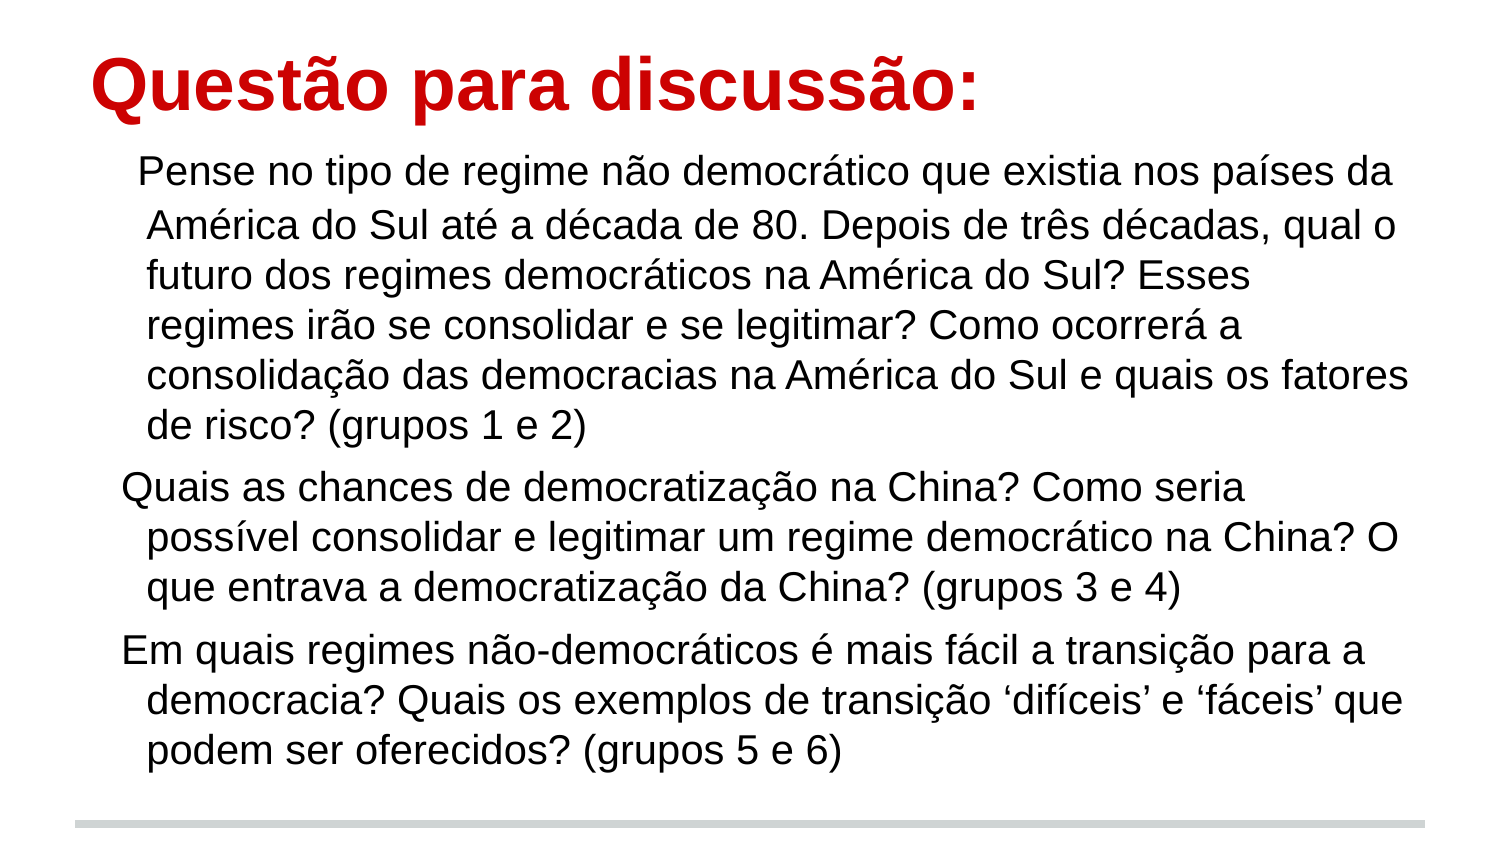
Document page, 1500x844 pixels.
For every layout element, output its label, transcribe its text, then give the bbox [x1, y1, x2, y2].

title Questão para discussão: [75, 0, 1425, 112]
list Pense no tipo de regime não democrático que existia nos países da América do Sul até a década de 80. Depois de três décadas, qual o futuro dos regimes democráticos na América do Sul? Esses regimes irão se consolidar e se legitimar? Como ocorrerá a consolidação das democracias na América do Sul e quais os fatores de risco? (grupos 1 e 2) Quais as chances de democratização na China? Como seria possível consolidar e legitimar um regime democrático na China? O que entrava a democratização da China? (grupos 3 e 4) Em quais regimes não-democráticos é mais fácil a transição para a democracia? Quais os exemplos de transição ‘difíceis’ e ‘fáceis’ que podem ser oferecidos? (grupos 5 e 6) [75, 112, 1425, 825]
